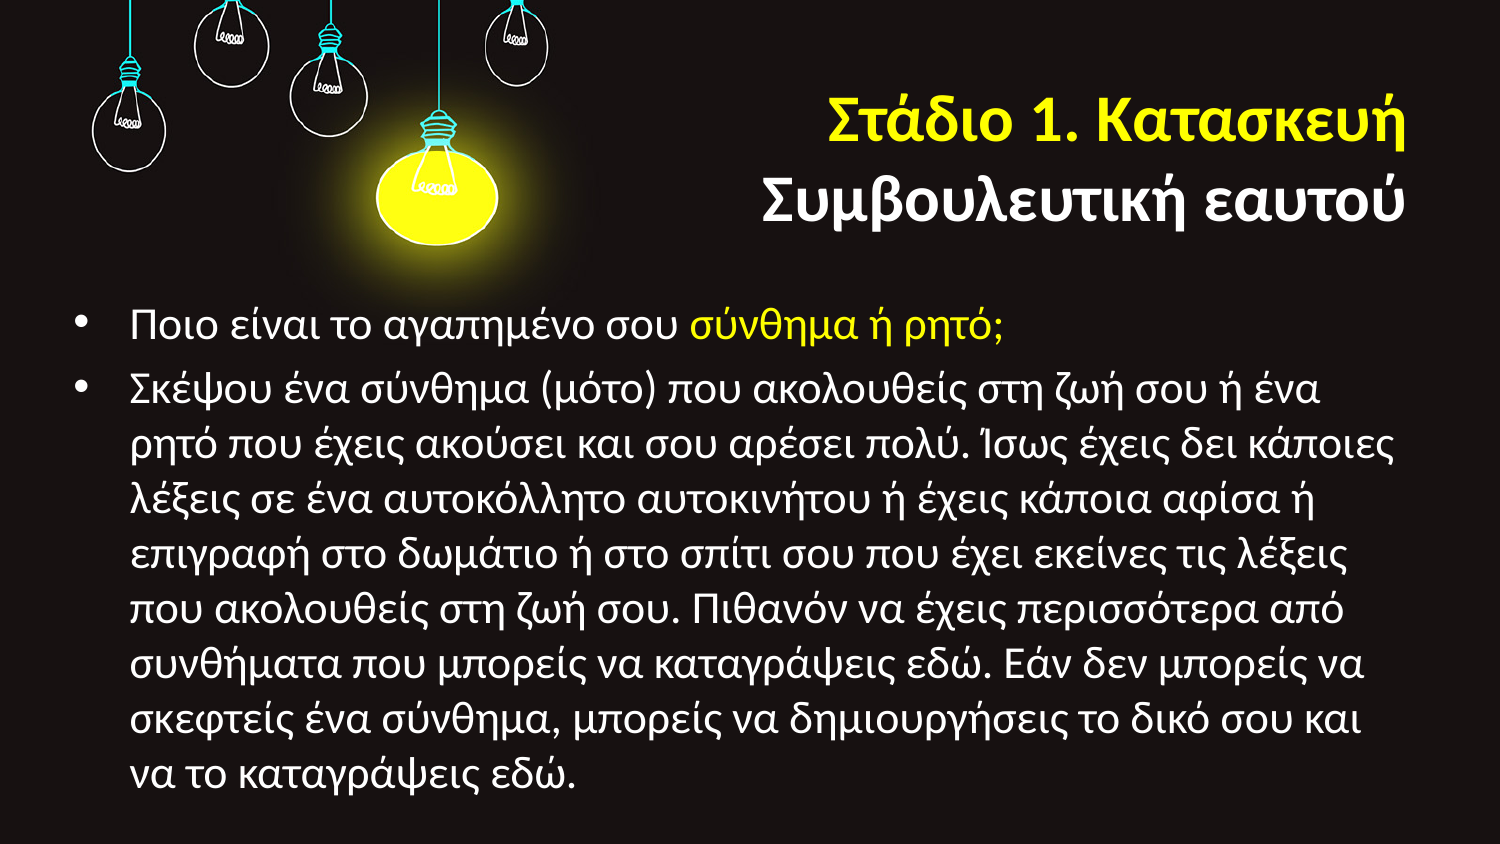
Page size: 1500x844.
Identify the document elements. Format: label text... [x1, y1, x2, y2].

list Ποιο είναι το αγαπημένο σου σύνθημα ή ρητό; Σκέψου ένα σύνθημα (μότο) που ακολουθείς στη ζωή σου ή ένα ρητό που έχεις ακούσει και σου αρέσει πολύ. Ίσως έχεις δει κάποιες λέξεις σε ένα αυτοκόλλητο αυτοκινήτου ή έχεις κάποια αφίσα ή επιγραφή στο δωμάτιο ή στο σπίτι σου που έχει εκείνες τις λέξεις που ακολουθείς στη ζωή σου. Πιθανόν να έχεις περισσότερα από συνθήματα που μπορείς να καταγράψεις εδώ. Εάν δεν μπορείς να σκεφτείς ένα σύνθημα, μπορείς να δημιουργήσεις το δικό σου και να το καταγράψεις εδώ. [58, 286, 1417, 558]
picture [0, 0, 1500, 844]
title Στάδιο 1. Κατασκευή Συμβουλευτική εαυτού [737, 79, 1423, 230]
